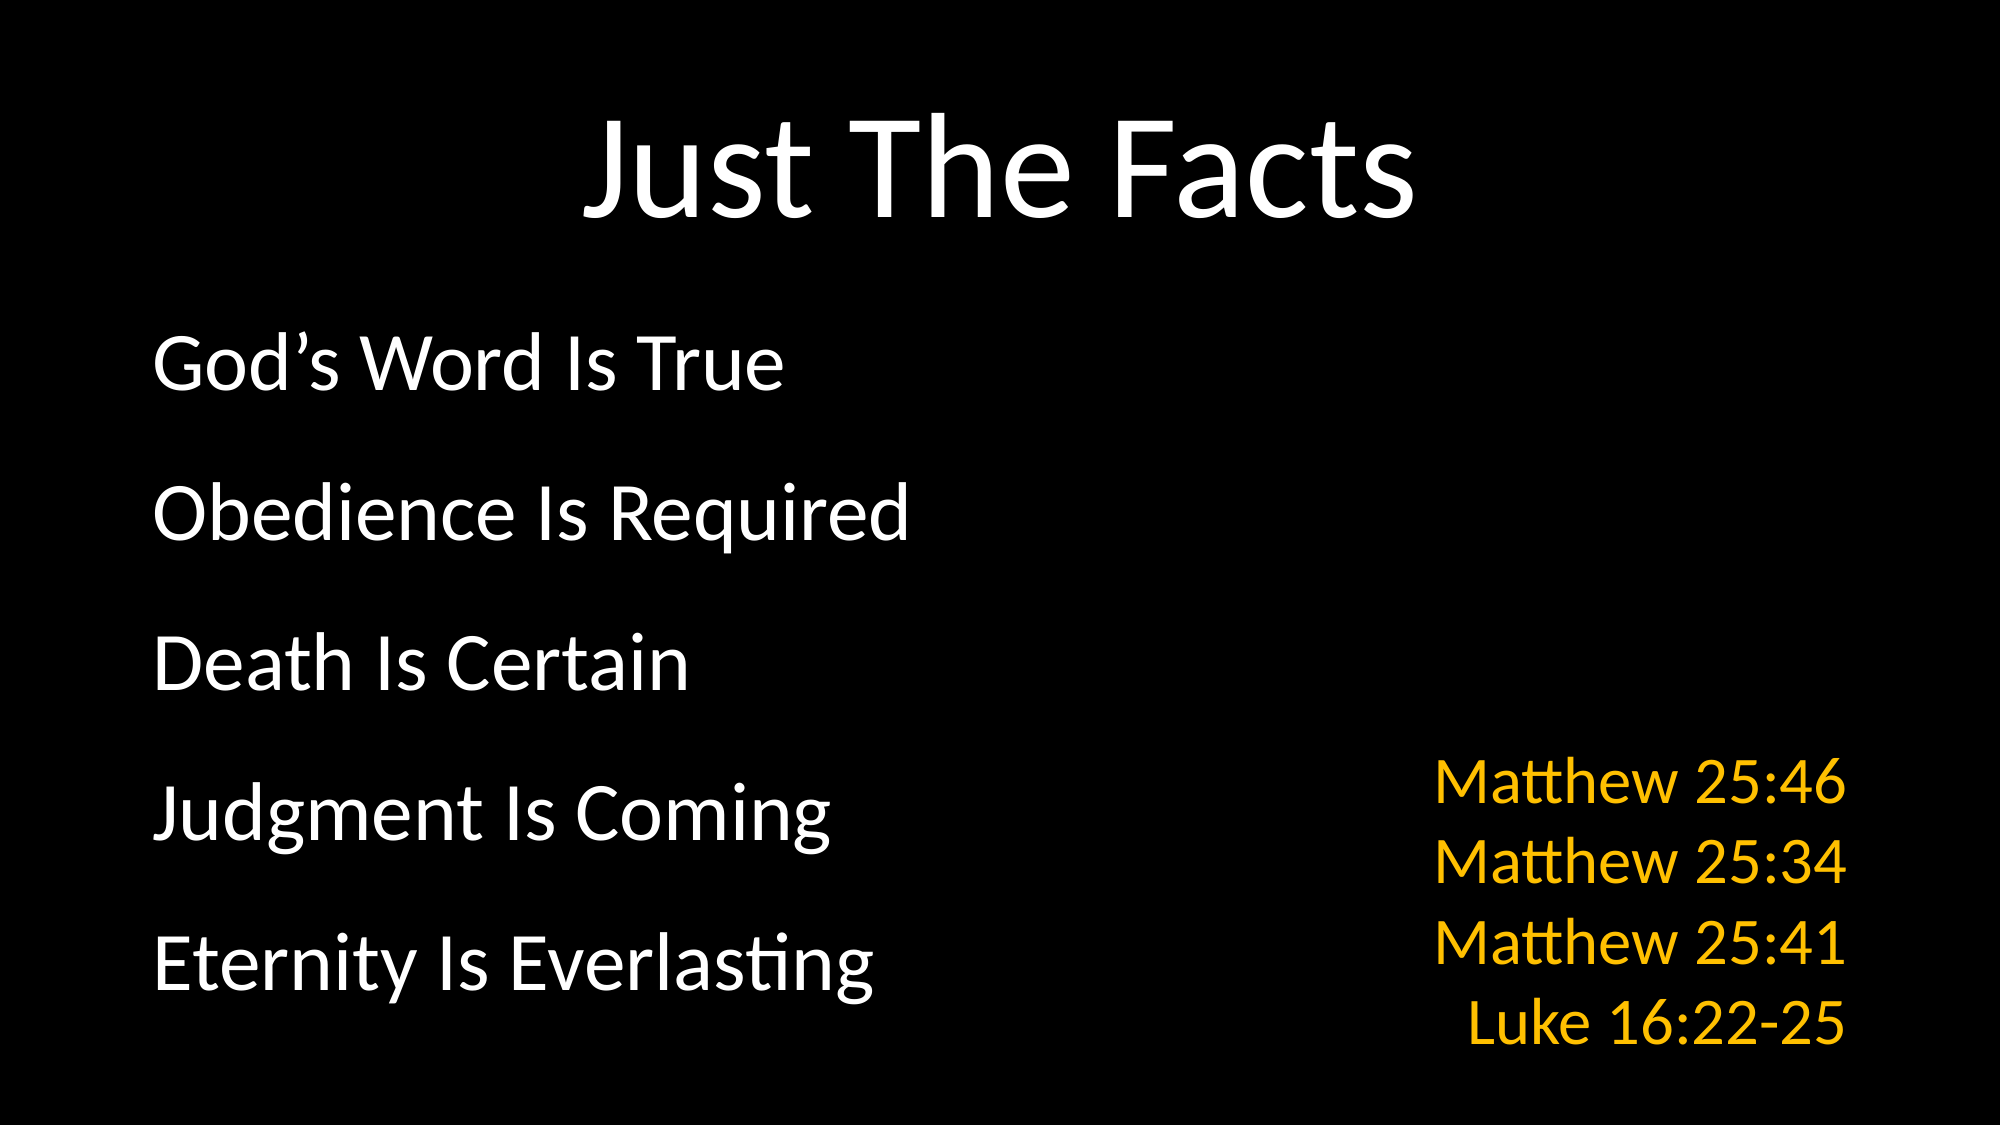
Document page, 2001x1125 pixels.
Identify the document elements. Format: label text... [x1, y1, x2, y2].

list Matthew 25:46 Matthew 25:34 Matthew 25:41 Luke 16:22-25 [1012, 299, 1863, 1066]
list God’s Word Is True Obedience Is Required Death Is Certain Judgment Is Coming Eternity Is Everlasting [137, 299, 988, 1066]
title Just The Facts [137, 59, 1863, 278]
